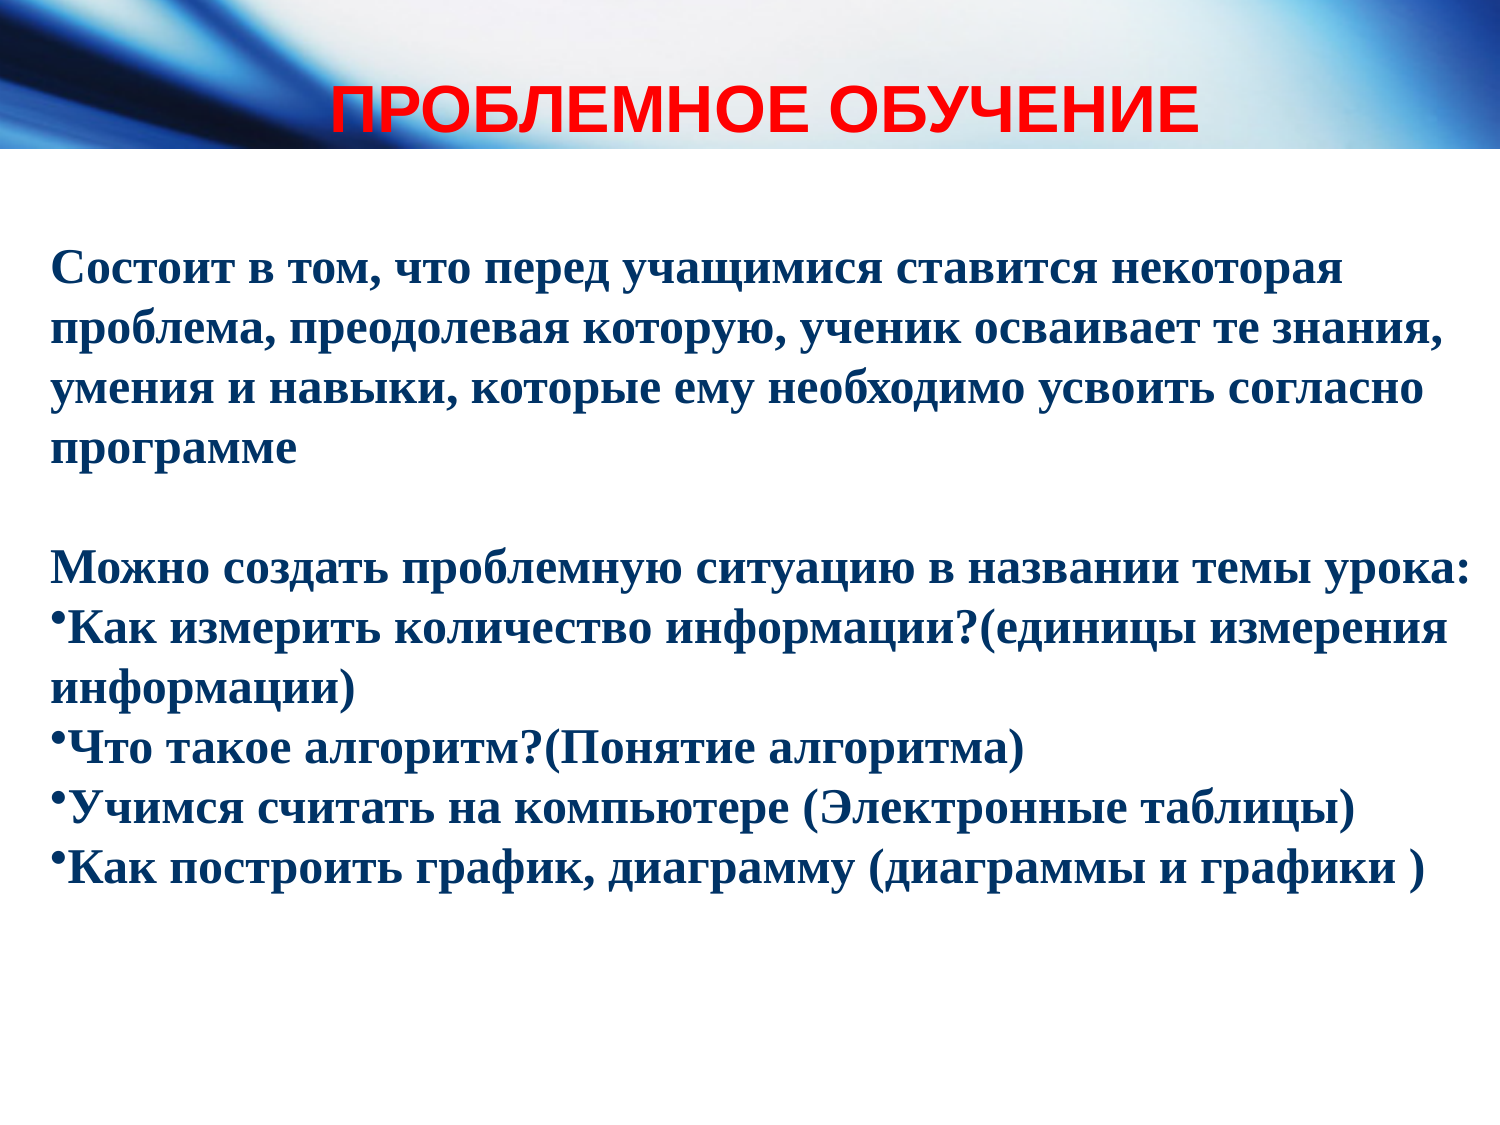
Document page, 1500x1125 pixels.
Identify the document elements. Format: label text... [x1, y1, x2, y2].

picture [0, 0, 1500, 149]
text_box ПРОБЛЕМНОЕ ОБУЧЕНИЕ [163, 58, 1367, 154]
text_box Состоит в том, что перед учащимися ставится некоторая проблема, преодолевая которую, ученик осваивает те знания, умения и навыки, которые ему необходимо усвоить согласно программе Можно создать проблемную ситуацию в названии темы урока: Как измерить количество информации?(единицы измерения информации) Что такое алгоритм?(Понятие алгоритма) Учимся считать на компьютере (Электронные таблицы) Как построить график, диаграмму (диаграммы и графики ) [35, 225, 1500, 901]
